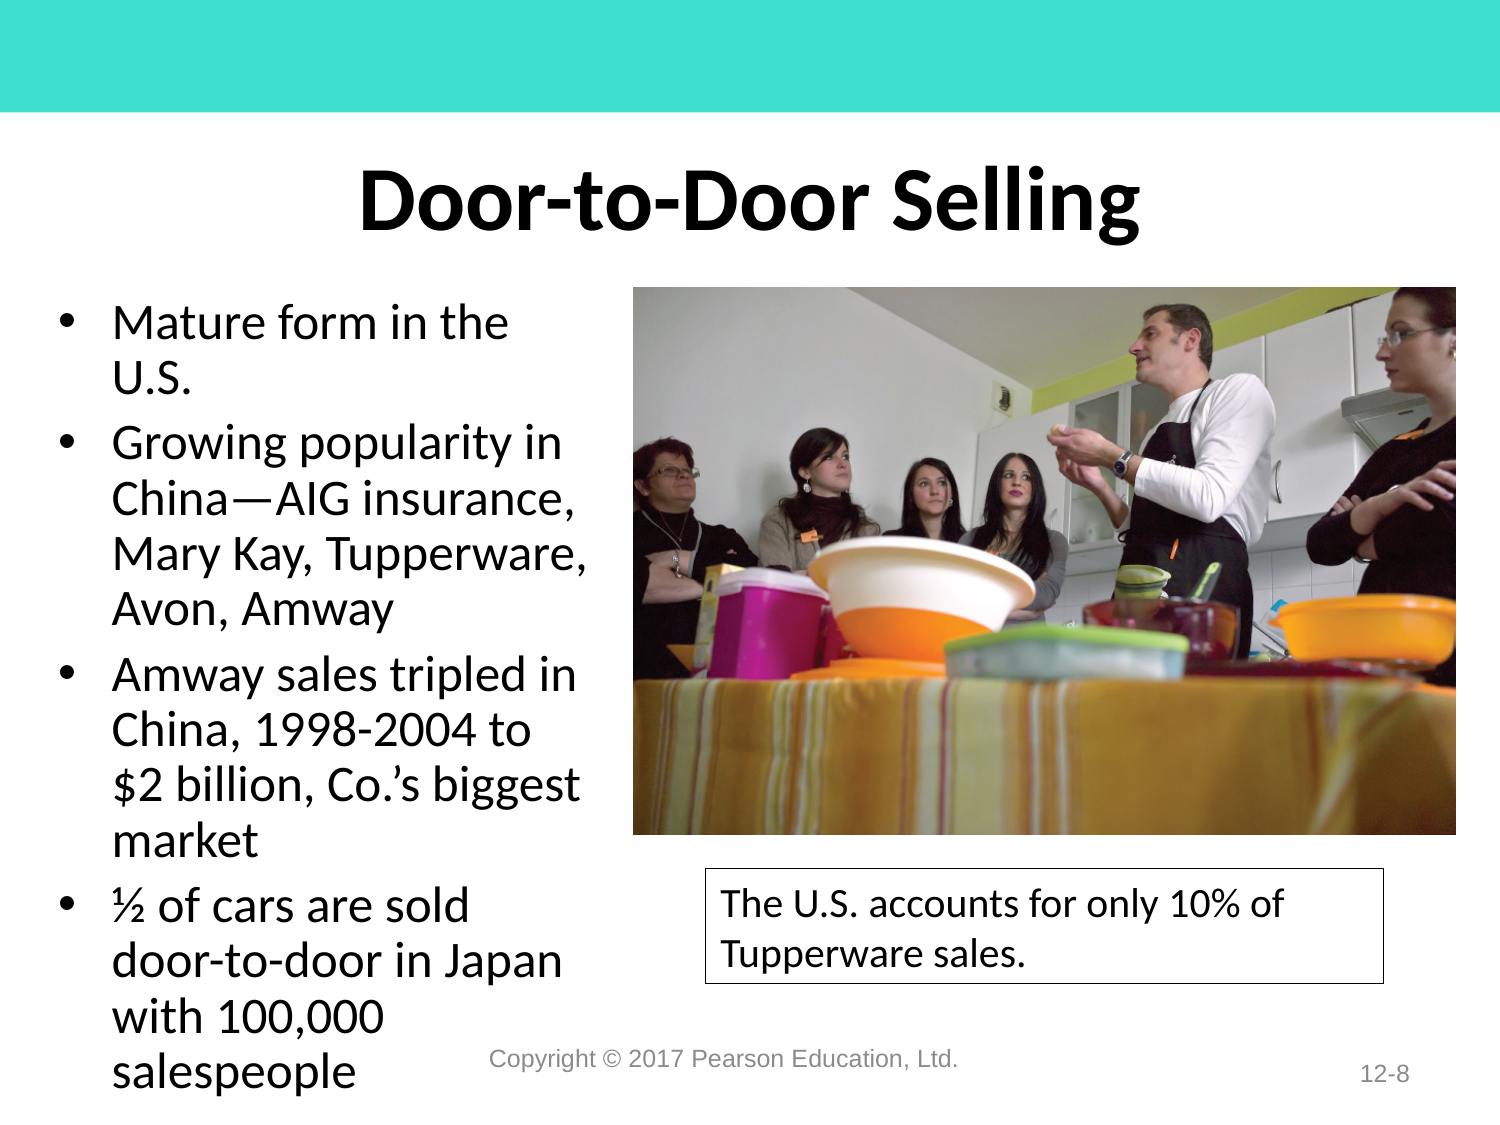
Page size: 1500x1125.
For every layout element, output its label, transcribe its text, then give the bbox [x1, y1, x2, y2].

picture [632, 287, 1456, 835]
list Mature form in the U.S. Growing popularity in China—AIG insurance, Mary Kay, Tupperware, Avon, Amway Amway sales tripled in China, 1998-2004 to $2 billion, Co.’s biggest market ½ of cars are sold door-to-door in Japan with 100,000 salespeople [43, 287, 604, 1117]
text_box The U.S. accounts for only 10% of Tupperware sales. [705, 868, 1384, 983]
slide_number 12-8 [1074, 1042, 1425, 1103]
footer Copyright © 2017 Pearson Education, Ltd. [461, 1042, 988, 1103]
title Door-to-Door Selling [75, 99, 1425, 288]
